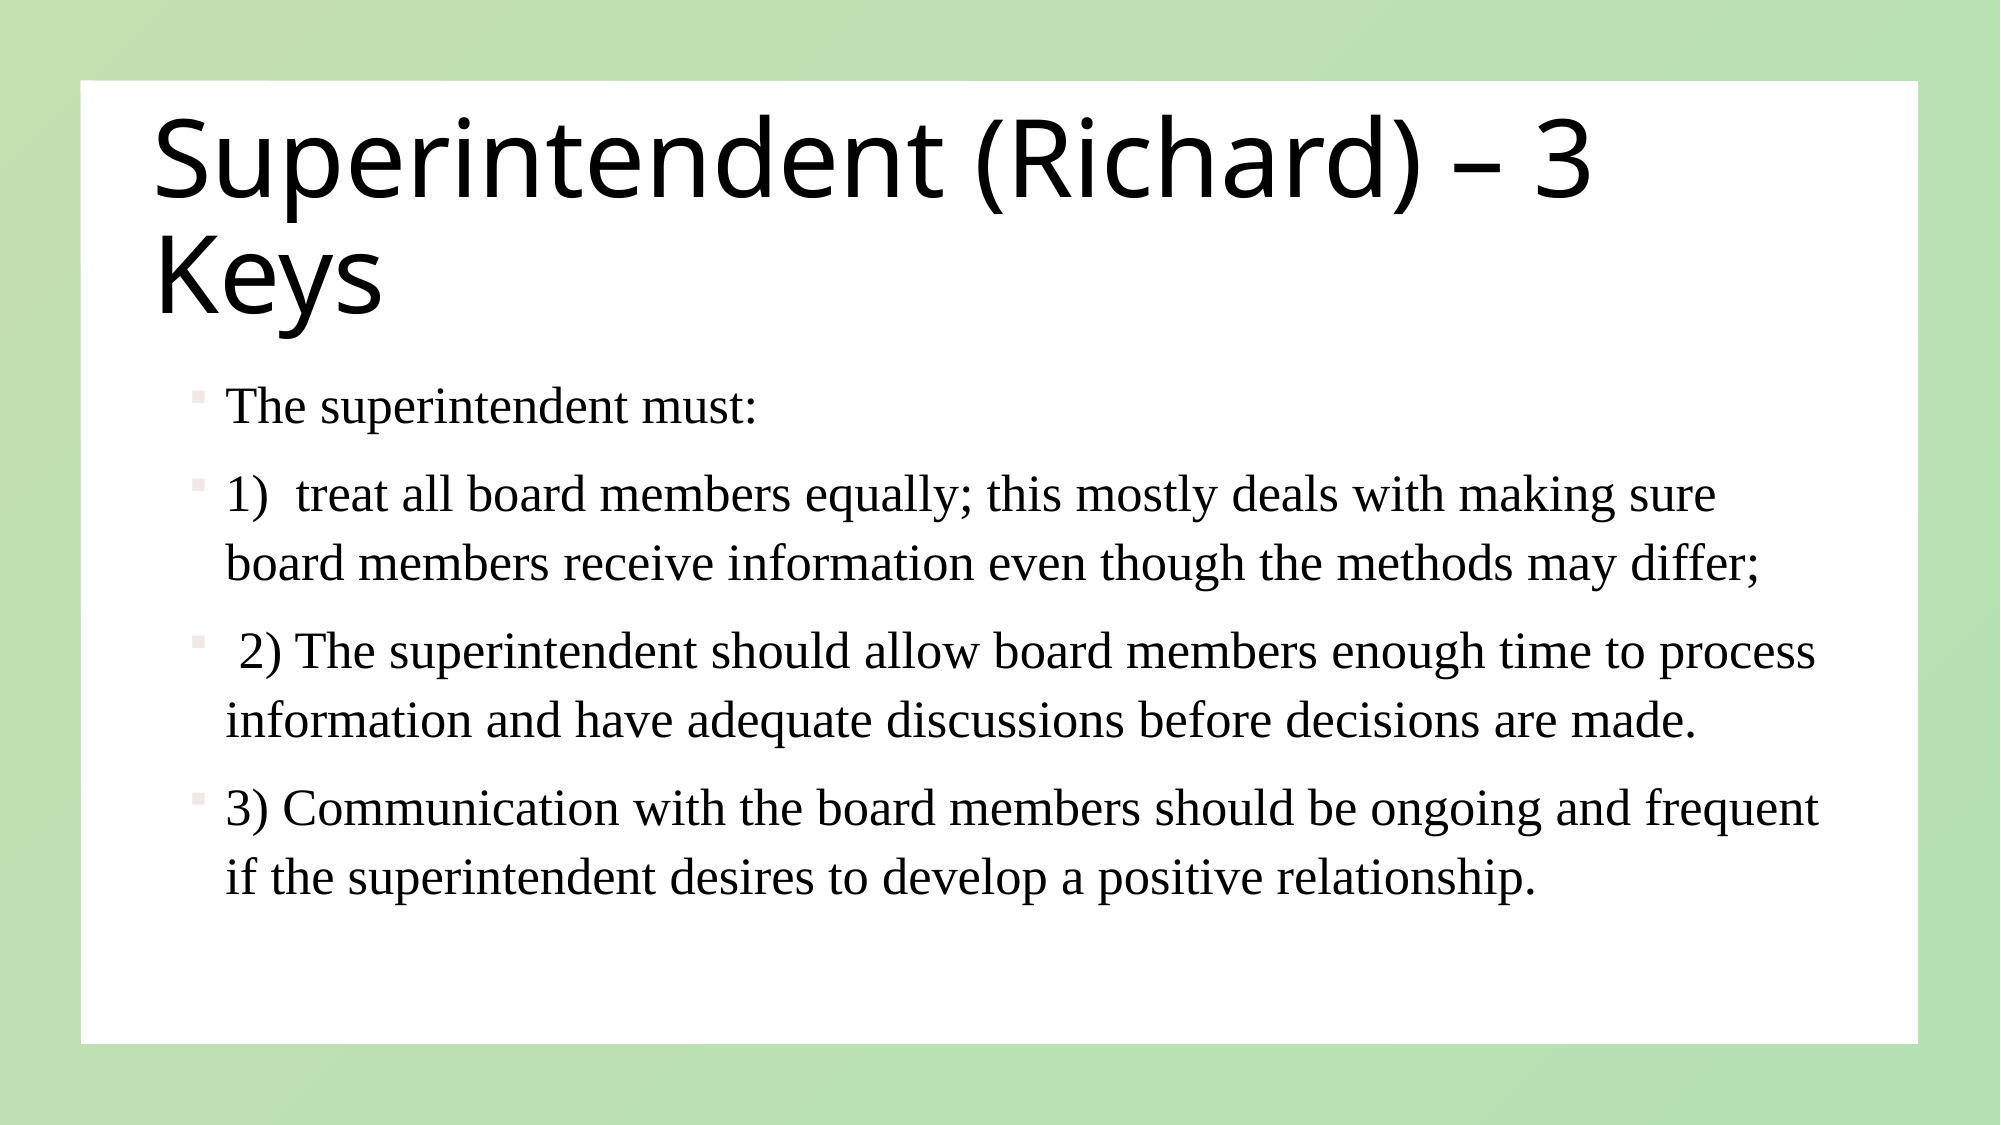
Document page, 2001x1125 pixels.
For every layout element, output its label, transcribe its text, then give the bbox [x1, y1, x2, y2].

list The superintendent must: 1) treat all board members equally; this mostly deals with making sure board members receive information even though the methods may differ; 2) The superintendent should allow board members enough time to process information and have adequate discussions before decisions are made. 3) Communication with the board members should be ongoing and frequent if the superintendent desires to develop a positive relationship. [137, 357, 1863, 1014]
title Superintendent (Richard) – 3 Keys [137, 111, 1863, 330]
